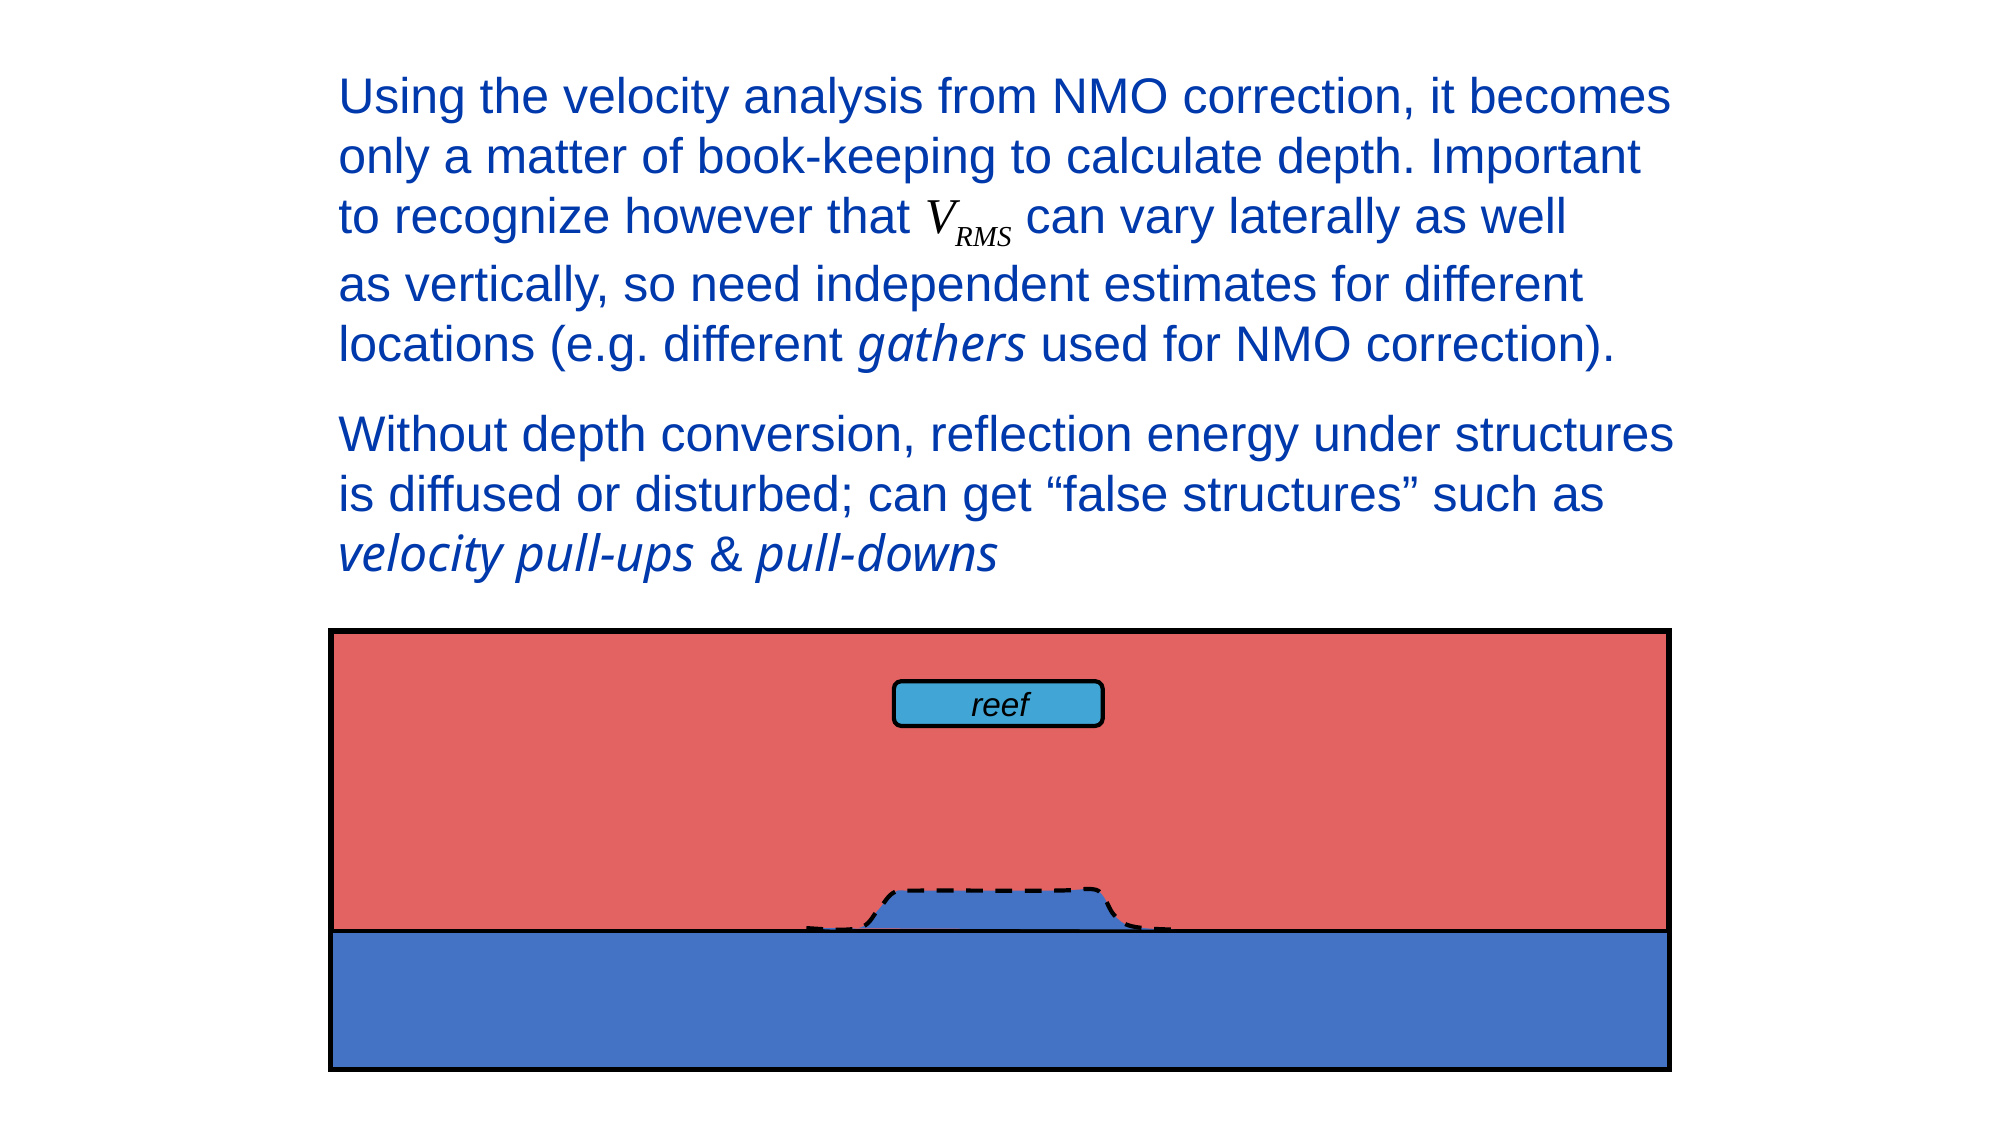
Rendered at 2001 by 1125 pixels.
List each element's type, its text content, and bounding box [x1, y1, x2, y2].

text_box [331, 631, 1669, 1069]
text_box Using the velocity analysis from NMO correction, it becomes only a matter of book-keeping to calculate depth. Important to recognize however that VRMS can vary laterally as well as vertically, so need independent estimates for different locations (e.g. different gathers used for NMO correction). Without depth conversion, reflection energy under structures is diffused or disturbed; can get “false structures” such as velocity pull-ups & pull-downs [323, 56, 1691, 590]
